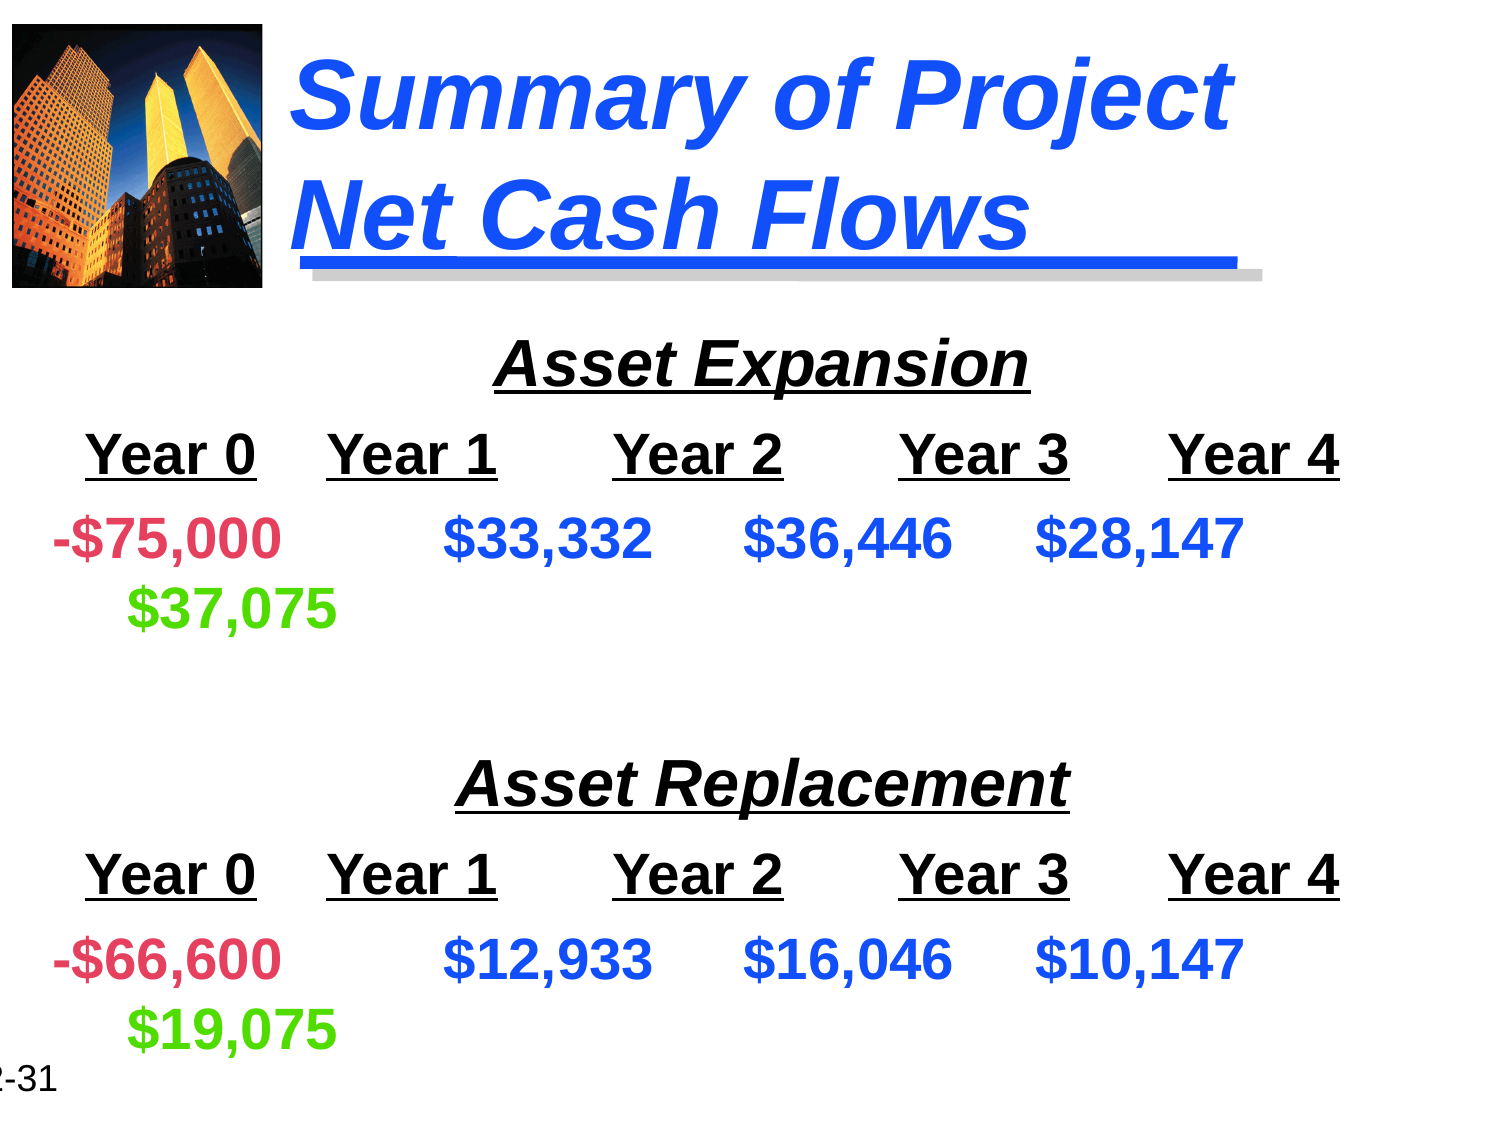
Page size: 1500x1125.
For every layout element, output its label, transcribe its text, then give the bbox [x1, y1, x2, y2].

picture [12, 24, 263, 288]
text_box Summary of Project Net Cash Flows [275, 12, 1425, 288]
list Asset Expansion Year 0 Year 1 Year 2 Year 3 Year 4 -$75,000 $33,332 $36,446 $28,147 $37,075 Asset Replacement Year 0 Year 1 Year 2 Year 3 Year 4 -$66,600 $12,933 $16,046 $10,147 $19,075 [37, 312, 1488, 1013]
